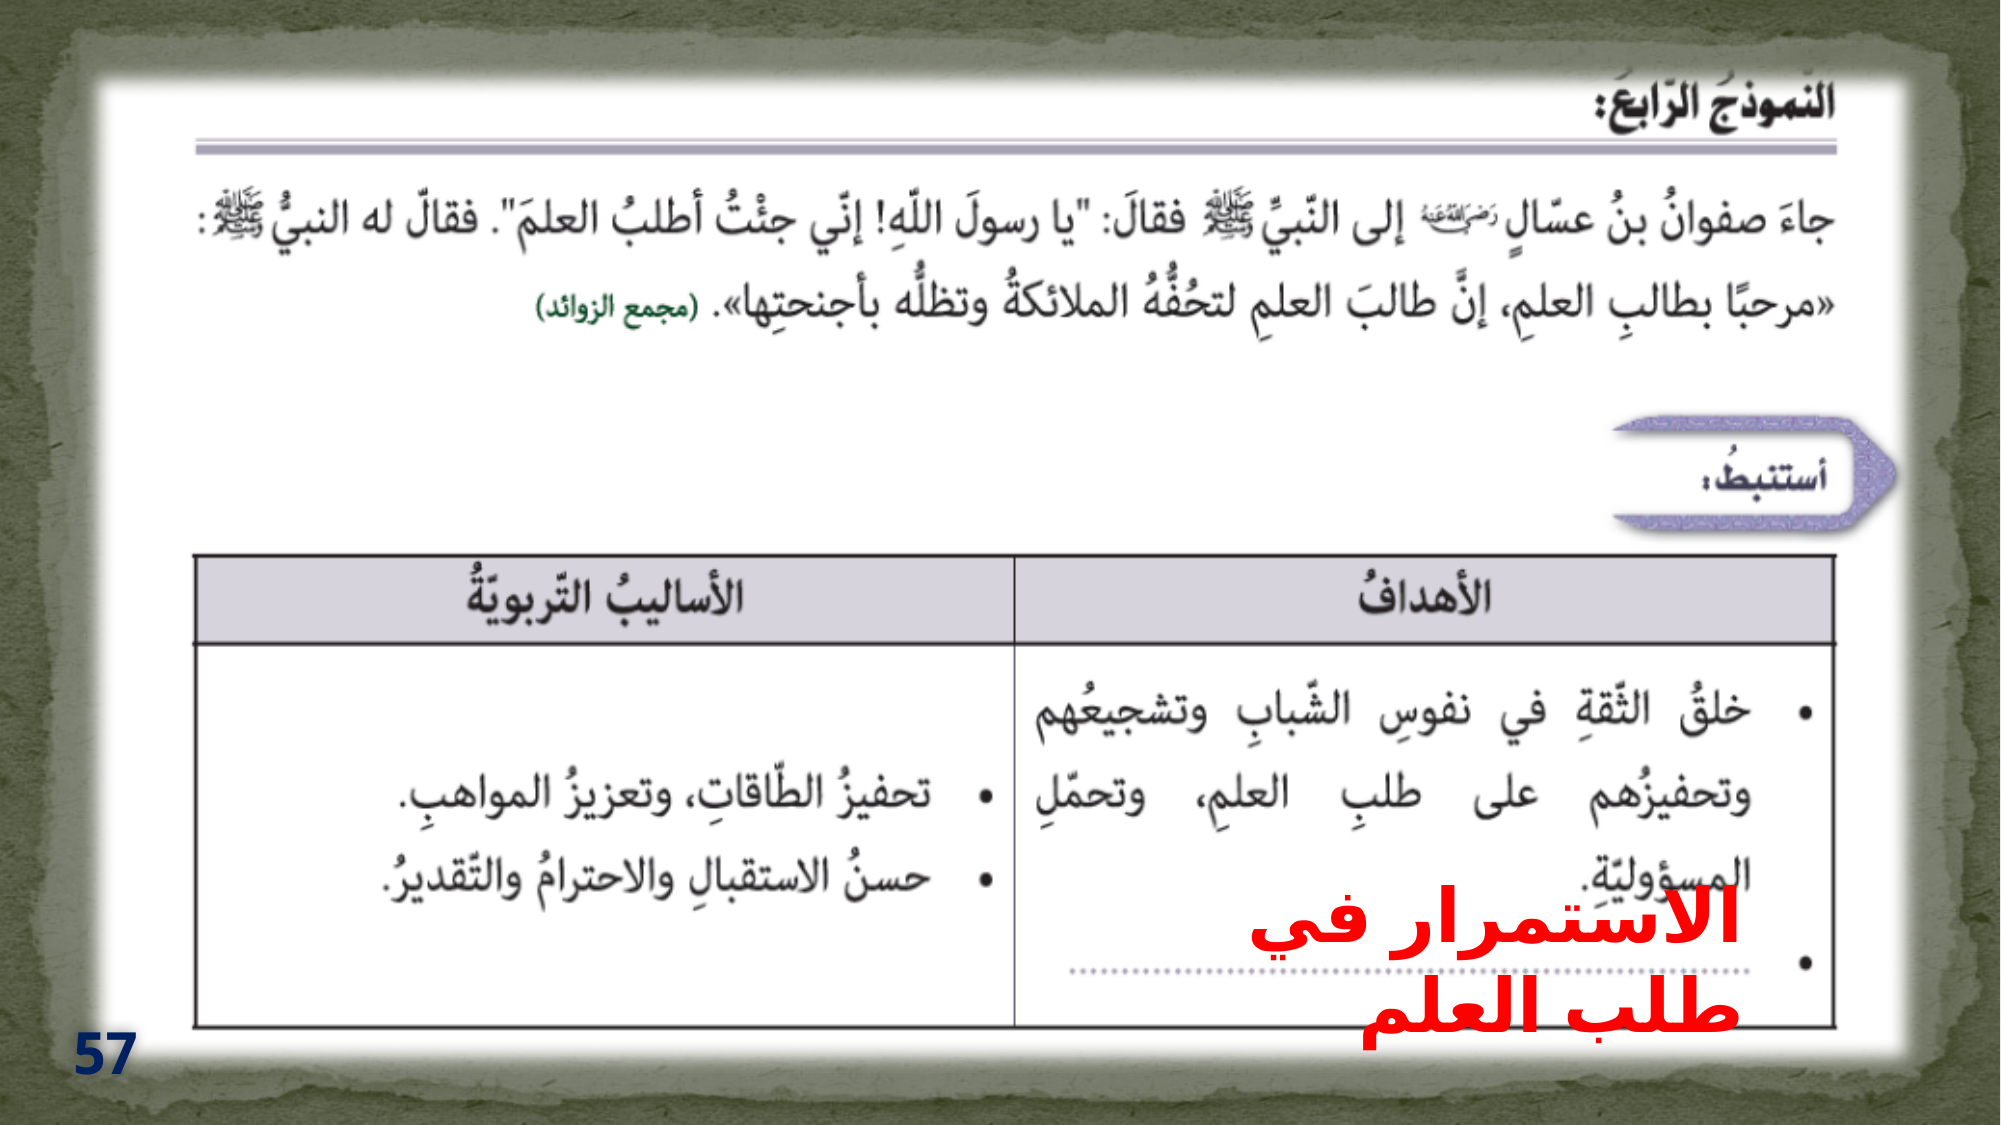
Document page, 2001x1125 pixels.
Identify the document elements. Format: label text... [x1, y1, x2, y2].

picture [82, 65, 1920, 1071]
text_box 57 [14, 990, 198, 1112]
